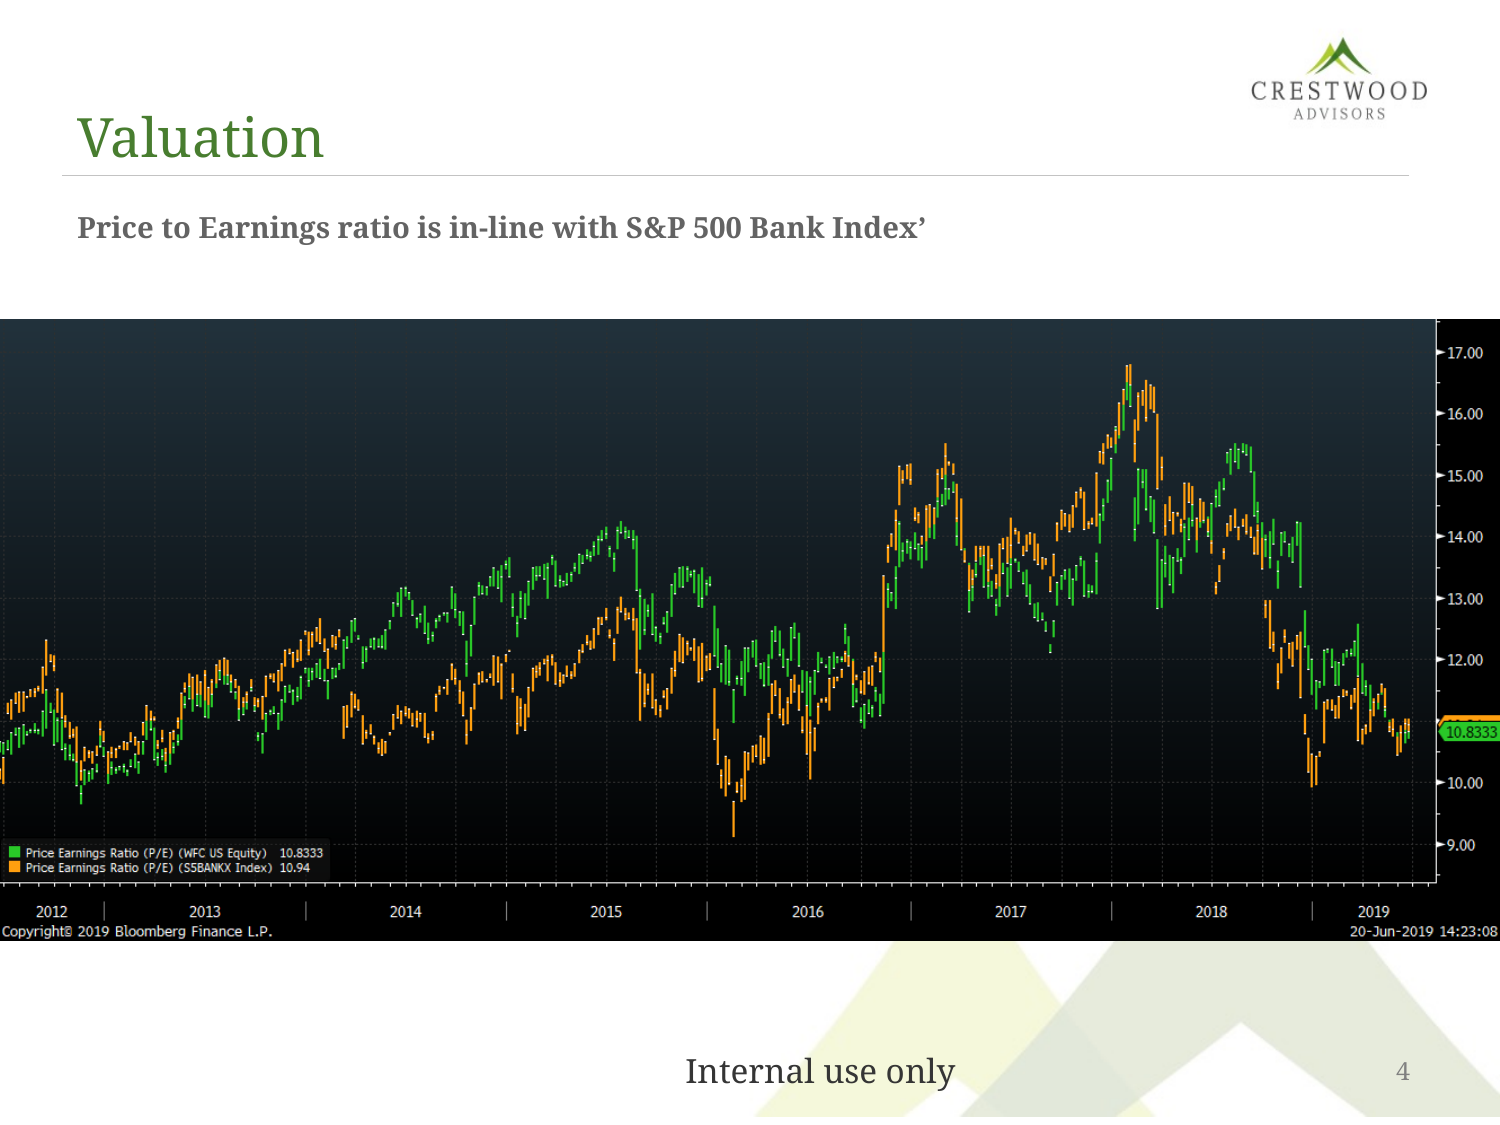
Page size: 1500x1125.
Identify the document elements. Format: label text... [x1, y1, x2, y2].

list Price to Earnings ratio is in-line with S&P 500 Bank Index’ [62, 202, 1425, 307]
picture [1183, 9, 1494, 152]
picture [0, 302, 1500, 1117]
slide_number 4 [1074, 1042, 1425, 1103]
title Valuation [62, 59, 1397, 176]
